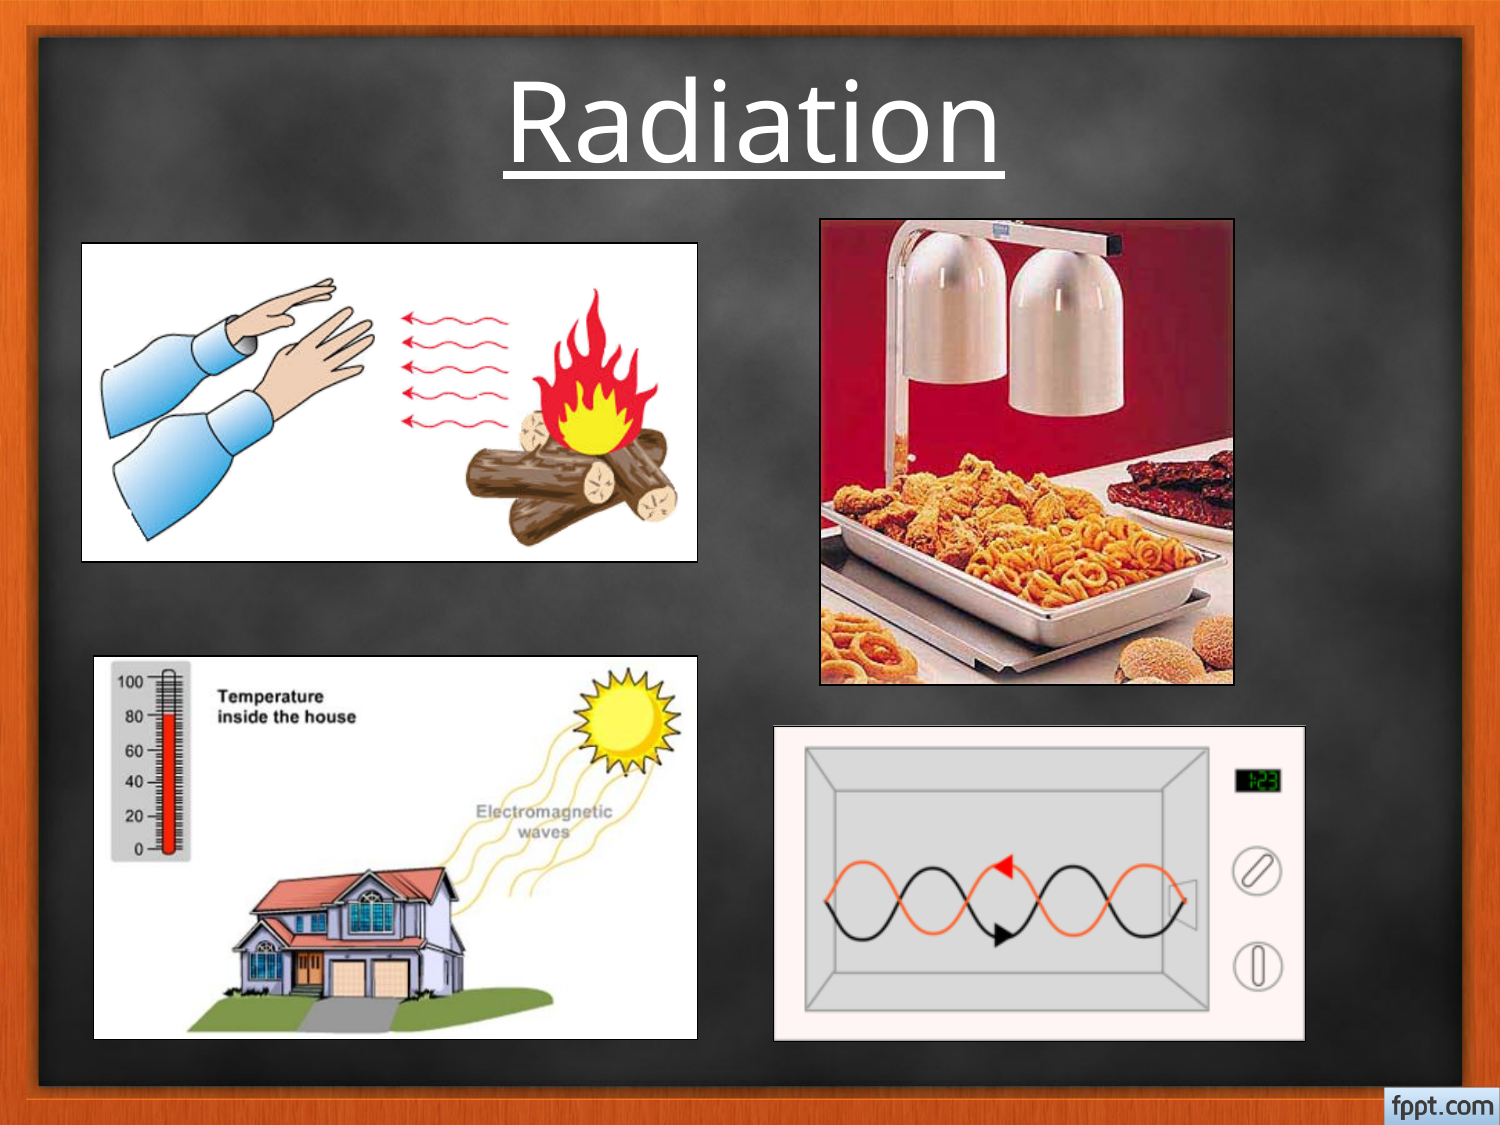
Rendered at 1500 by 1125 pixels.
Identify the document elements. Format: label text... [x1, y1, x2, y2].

picture [0, 0, 1500, 1125]
title Radiation [78, 41, 1429, 194]
